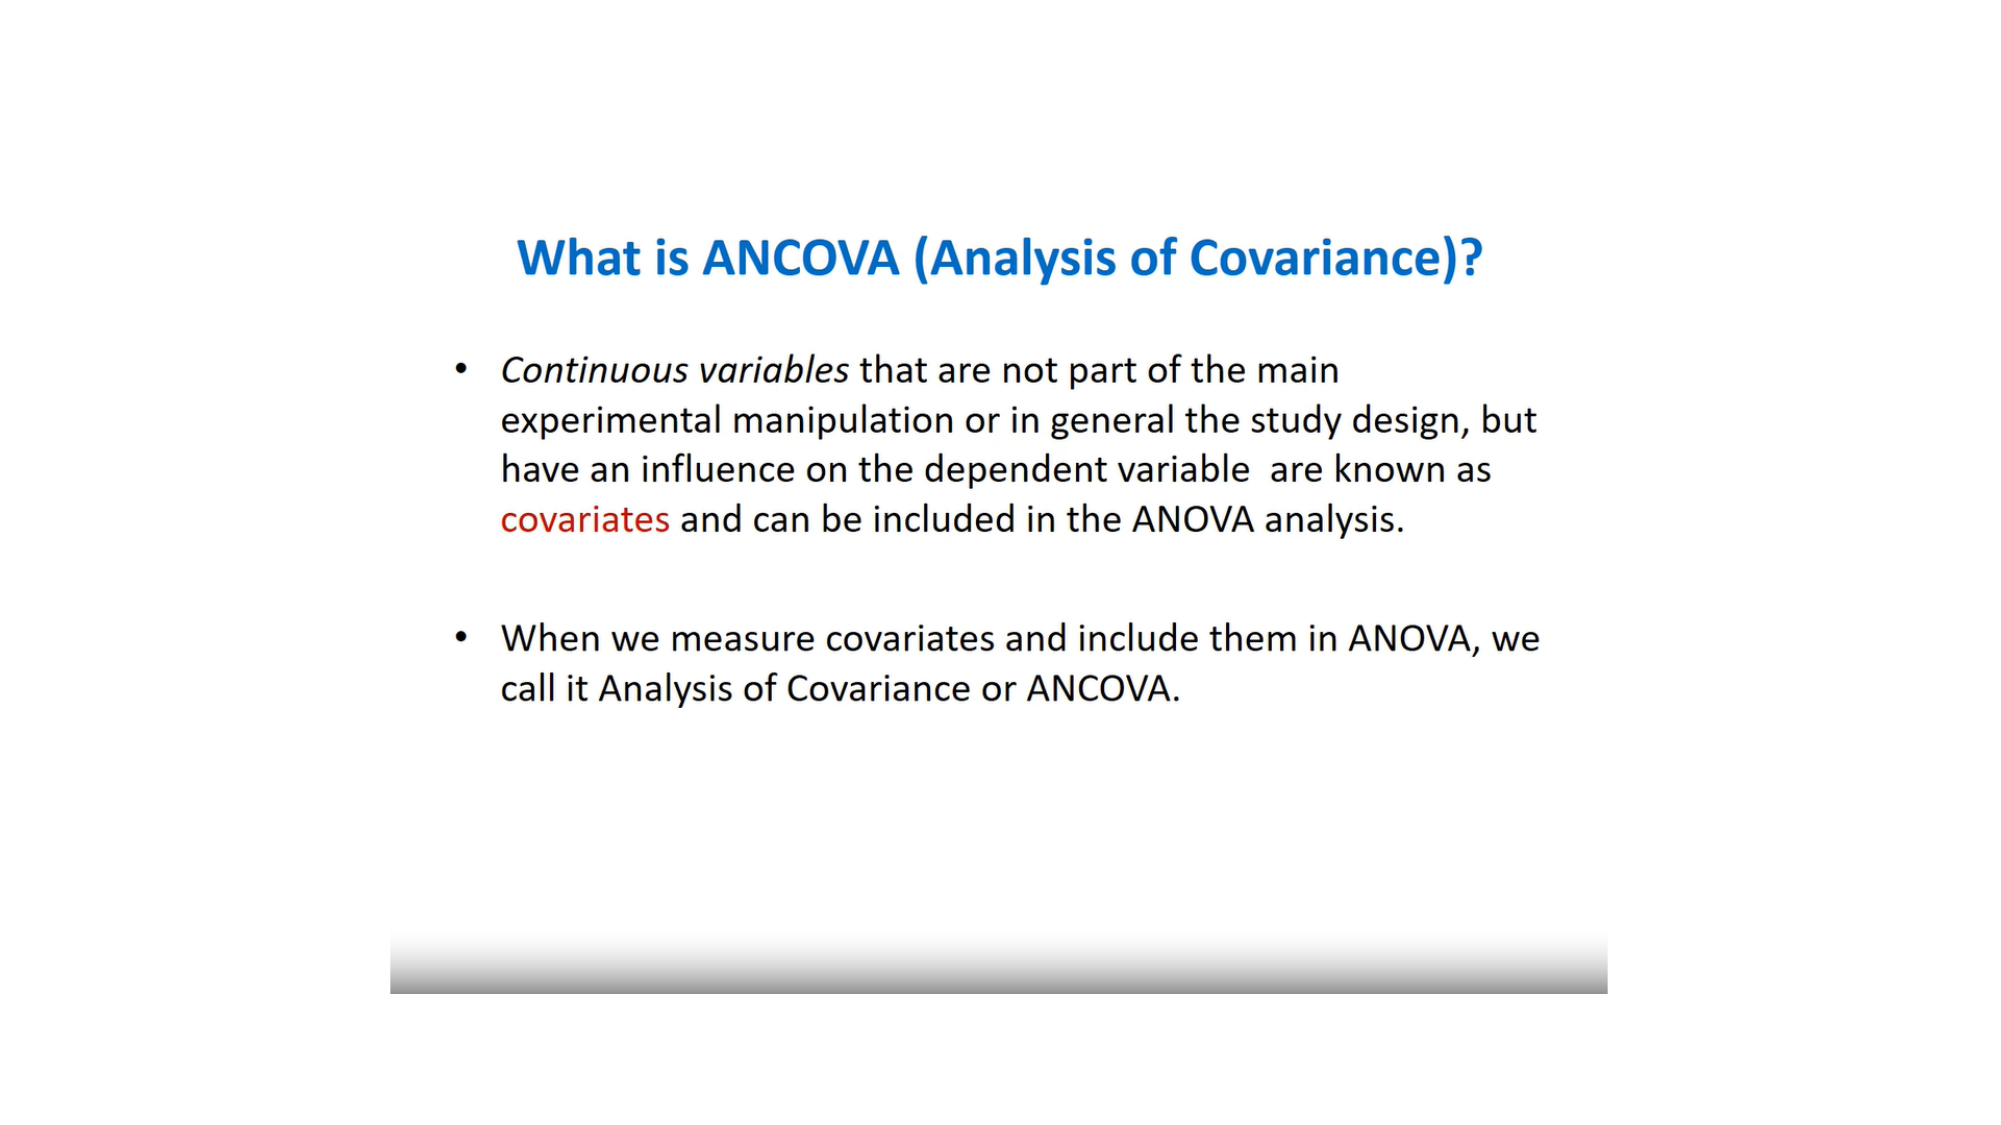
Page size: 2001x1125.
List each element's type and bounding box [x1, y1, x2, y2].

picture [390, 148, 1608, 994]
